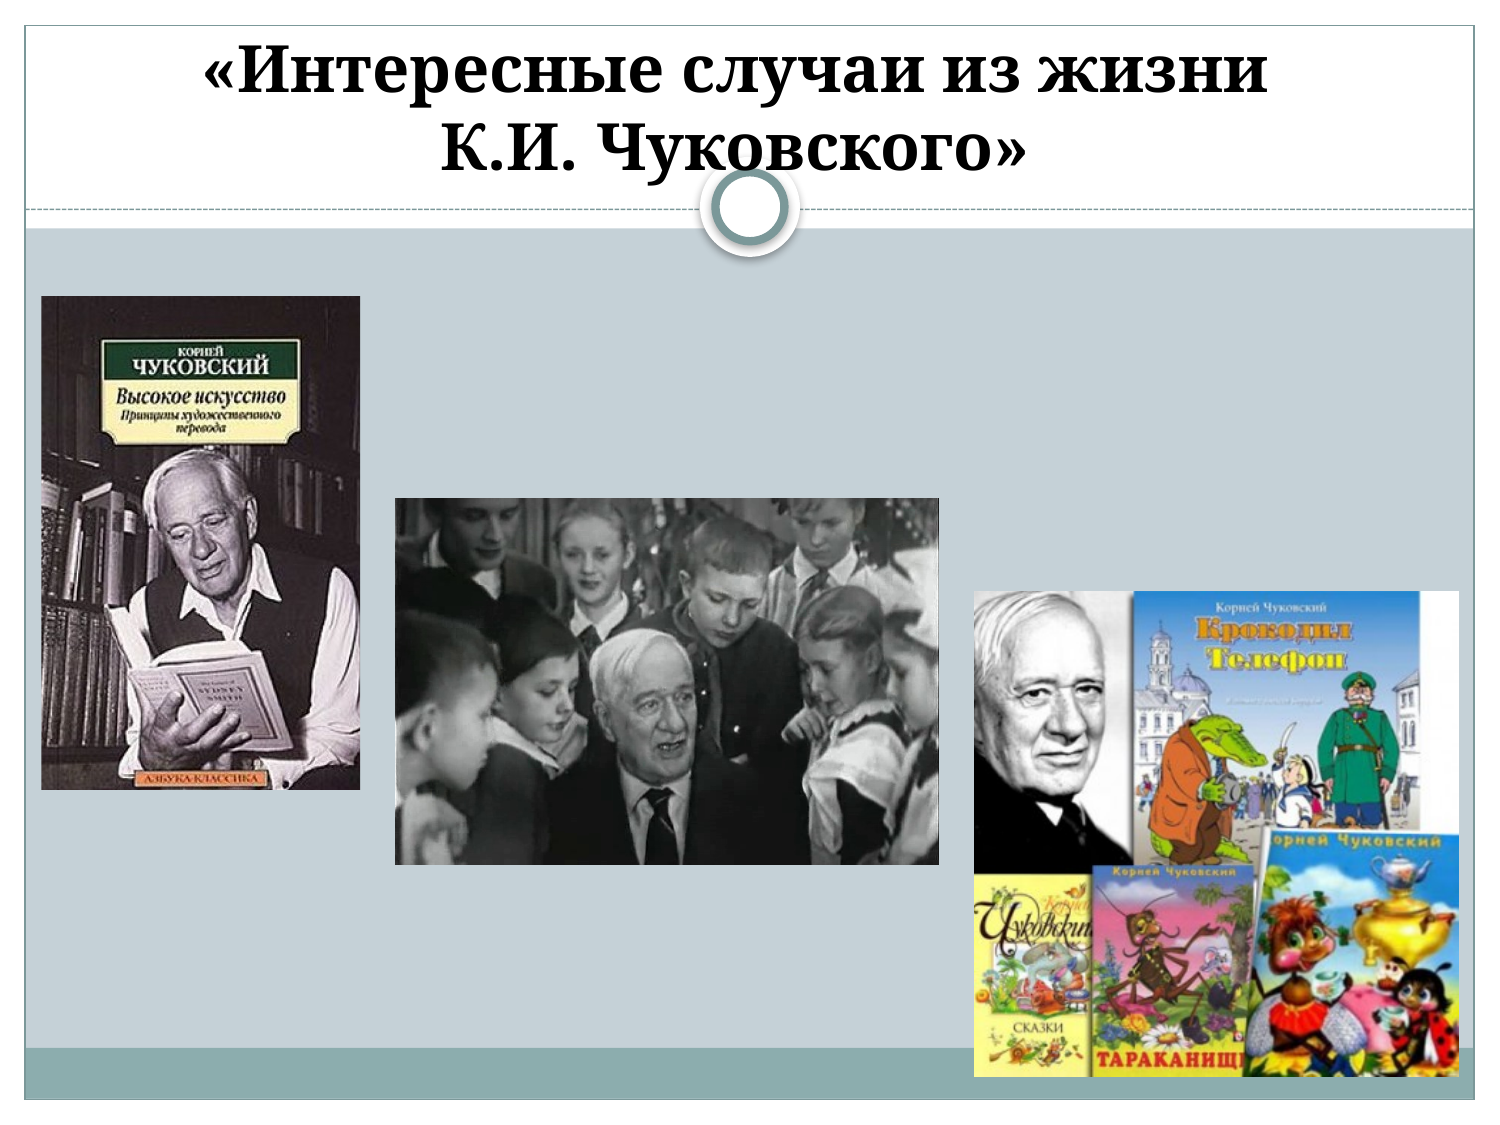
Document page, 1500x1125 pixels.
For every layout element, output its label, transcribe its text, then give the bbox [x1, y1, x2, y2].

picture [974, 591, 1459, 1077]
title «Интересные случаи из жизни К.И. Чуковского» [43, 19, 1444, 191]
picture [395, 498, 940, 865]
picture [41, 296, 361, 790]
